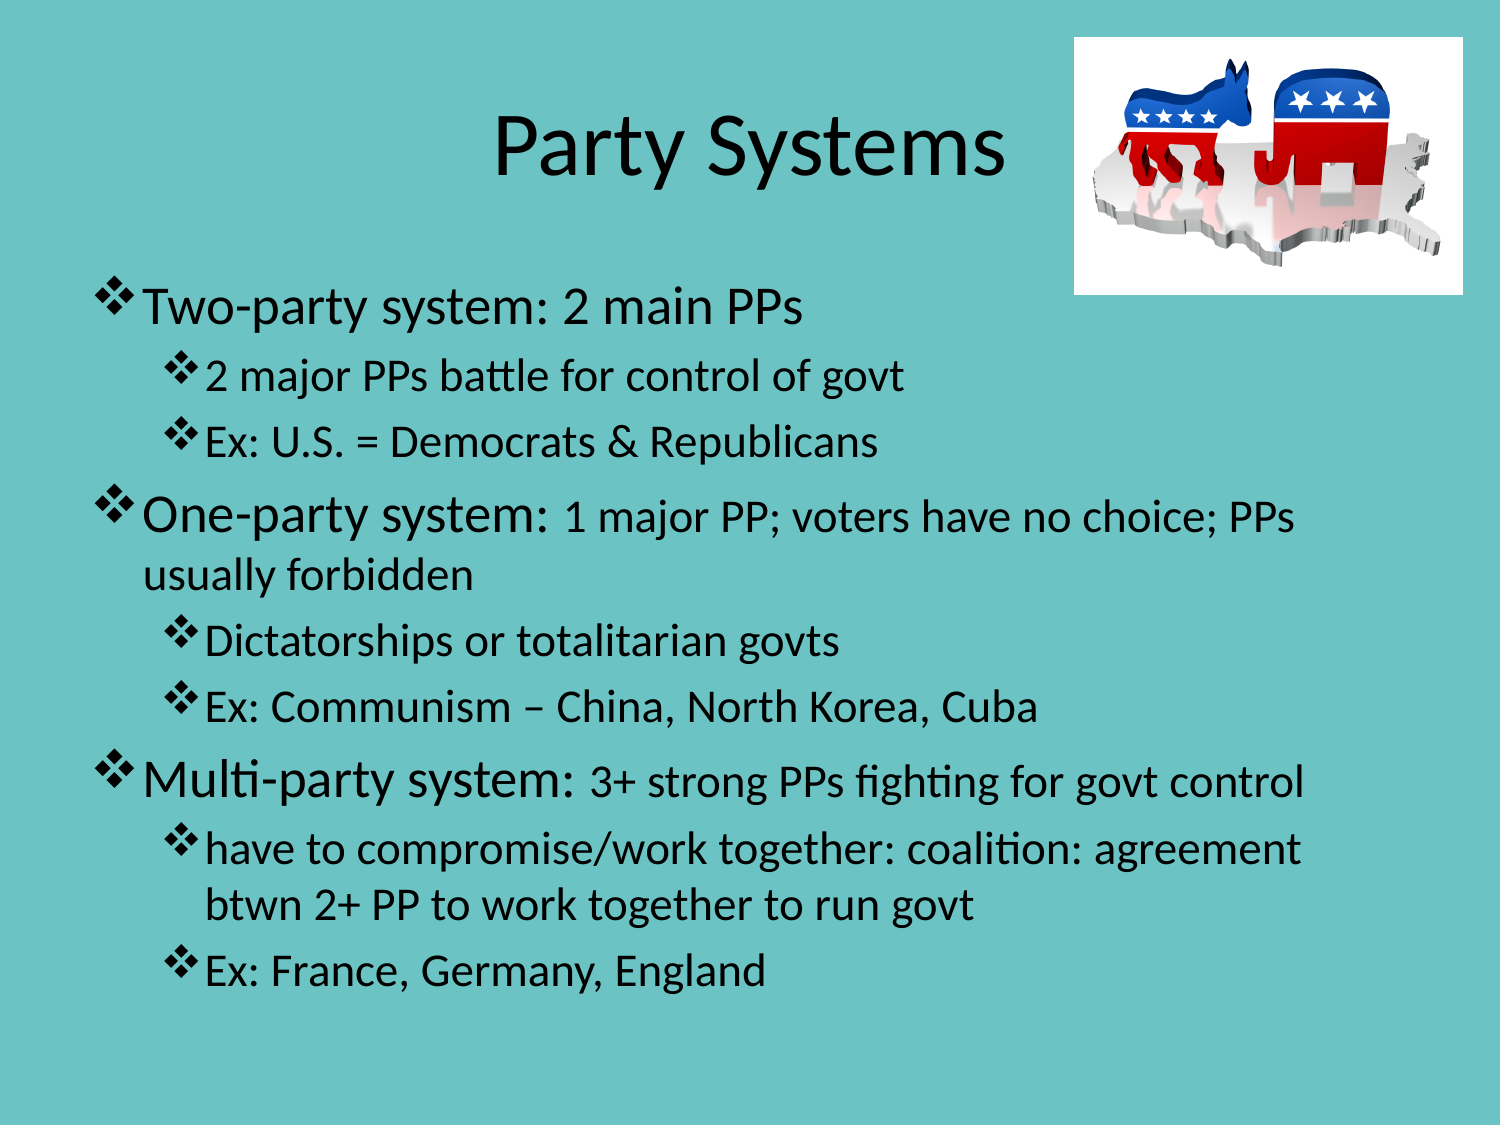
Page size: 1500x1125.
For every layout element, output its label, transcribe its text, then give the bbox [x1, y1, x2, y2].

list Two-party system: 2 main PPs 2 major PPs battle for control of govt Ex: U.S. = Democrats & Republicans One-party system: 1 major PP; voters have no choice; PPs usually forbidden Dictatorships or totalitarian govts Ex: Communism – China, North Korea, Cuba Multi-party system: 3+ strong PPs fighting for govt control have to compromise/work together: coalition: agreement btwn 2+ PP to work together to run govt Ex: France, Germany, England [75, 262, 1425, 1005]
title Party Systems [75, 45, 1069, 233]
picture [1074, 37, 1463, 295]
